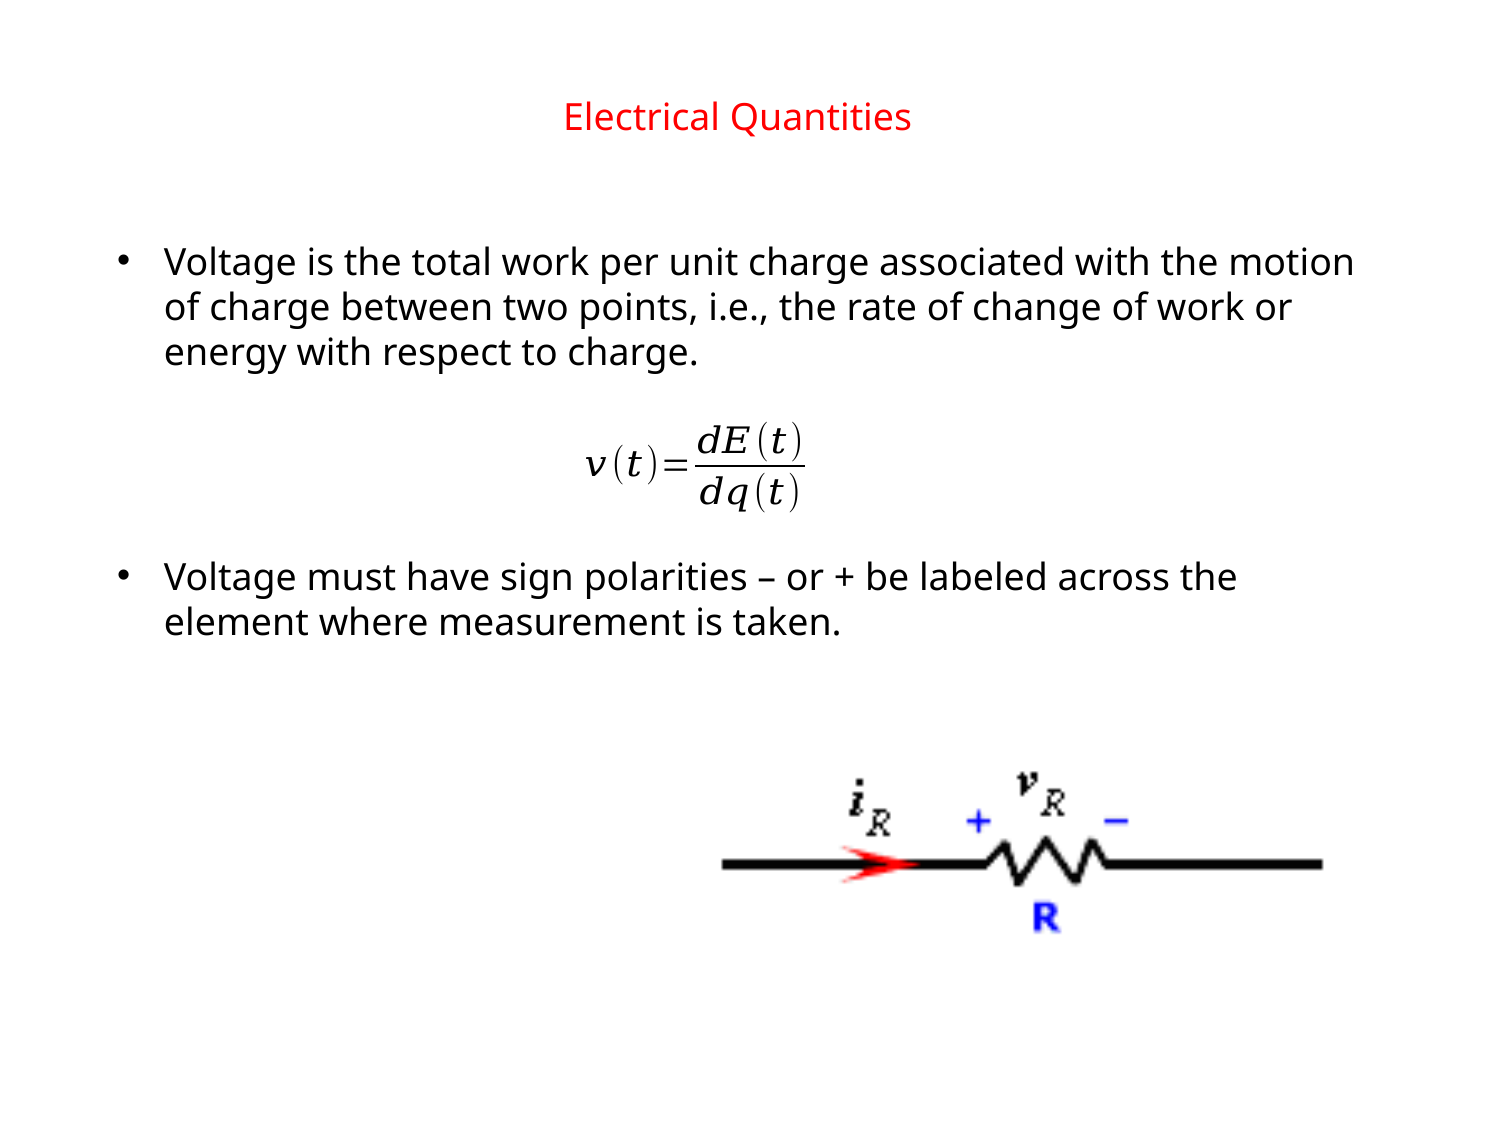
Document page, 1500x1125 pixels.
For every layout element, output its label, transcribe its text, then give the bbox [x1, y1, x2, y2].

picture [683, 703, 1374, 989]
text_box Electrical Quantities [548, 85, 928, 145]
text_box Voltage is the total work per unit charge associated with the motion of charge between two points, i.e., the rate of change of work or energy with respect to charge. Voltage must have sign polarities – or + be labeled across the element where measurement is taken. [102, 230, 1374, 740]
